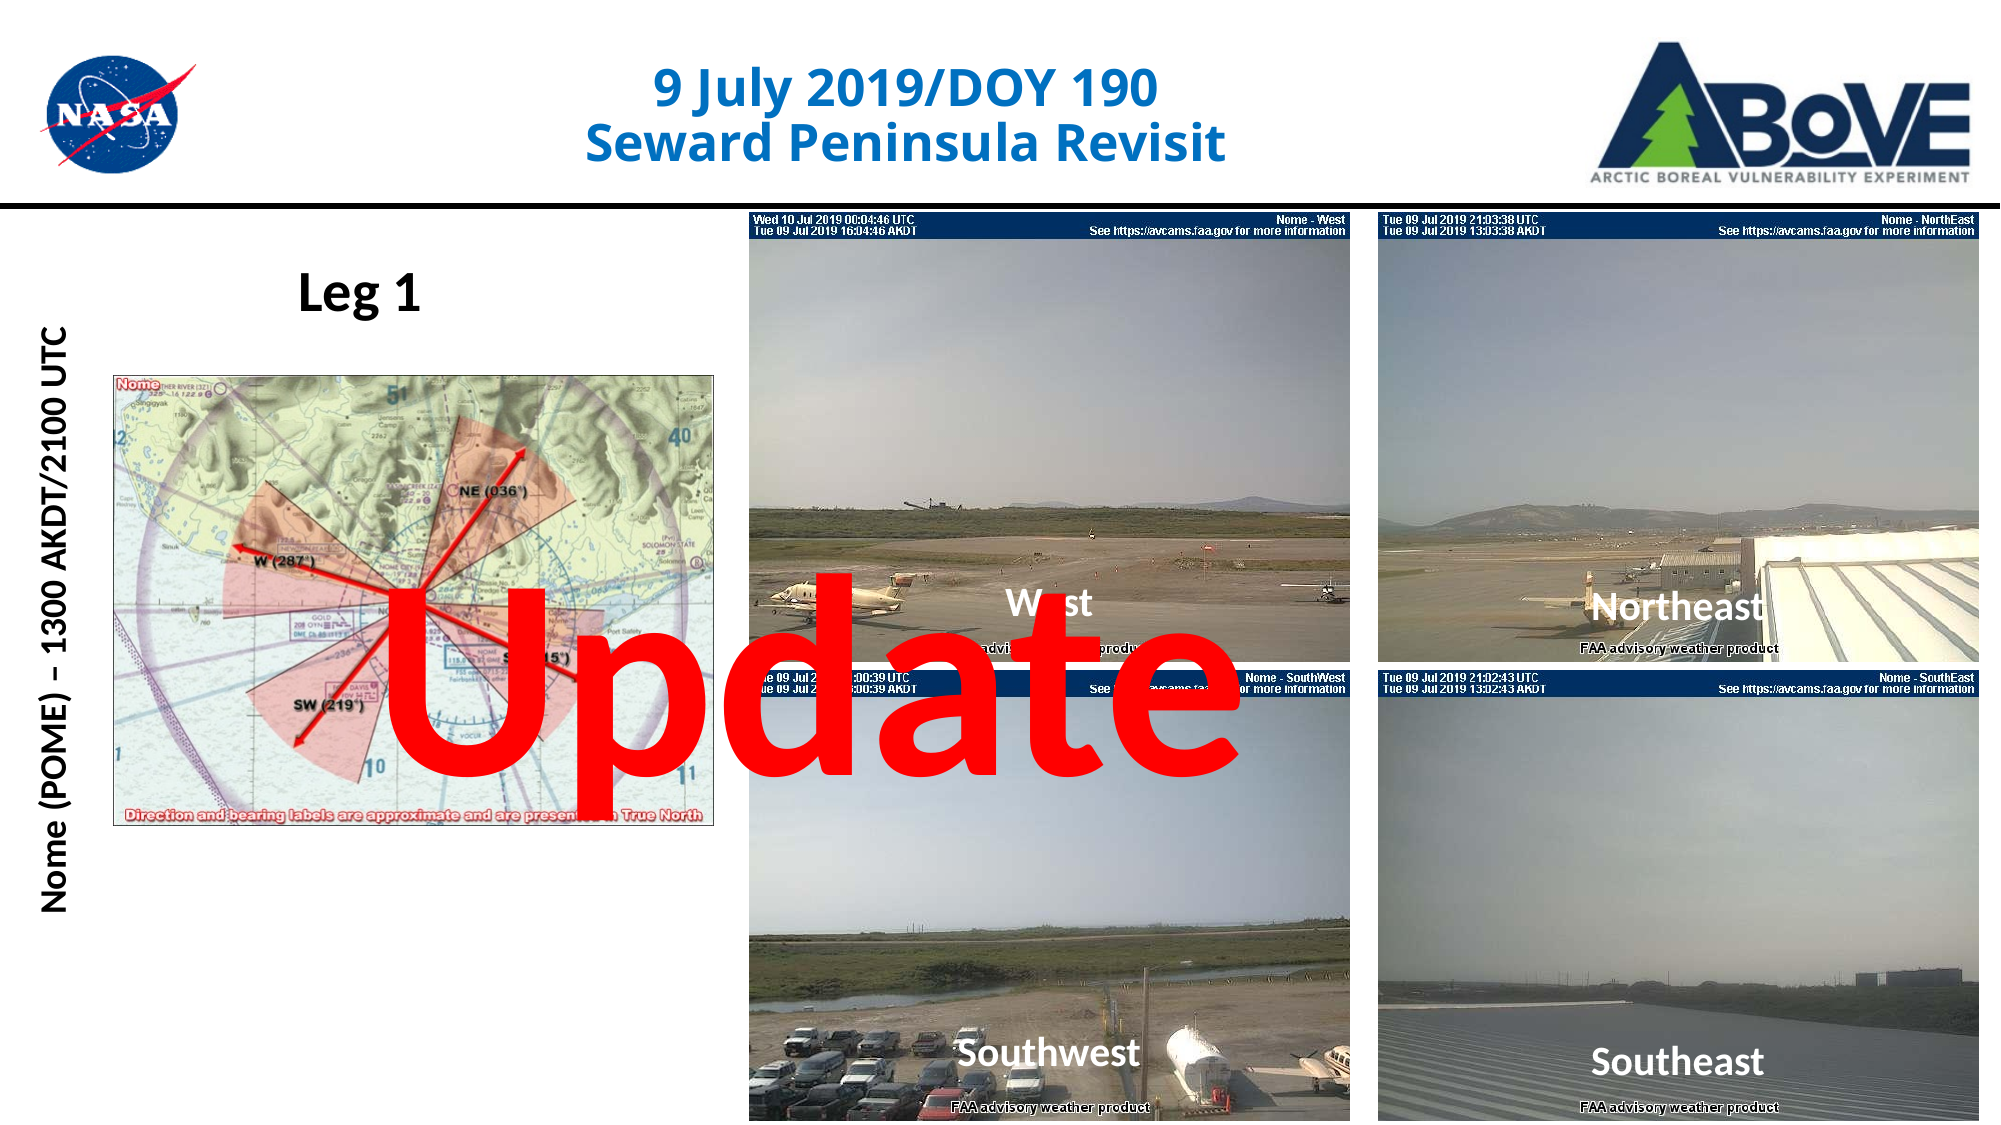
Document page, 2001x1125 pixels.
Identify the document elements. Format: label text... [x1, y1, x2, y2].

picture [1378, 211, 1979, 662]
picture [749, 670, 1350, 1121]
picture [25, 37, 210, 188]
title 9 July 2019/DOY 190 Seward Peninsula Revisit [179, 53, 1635, 182]
picture [1585, 37, 1975, 188]
text_box Nome (POME) – 1300 AKDT/2100 UTC [20, 311, 81, 930]
text_box Leg 1 [283, 245, 438, 331]
text_box Update [358, 480, 1266, 841]
picture [749, 211, 1350, 662]
picture [113, 375, 714, 826]
picture [1378, 670, 1979, 1121]
